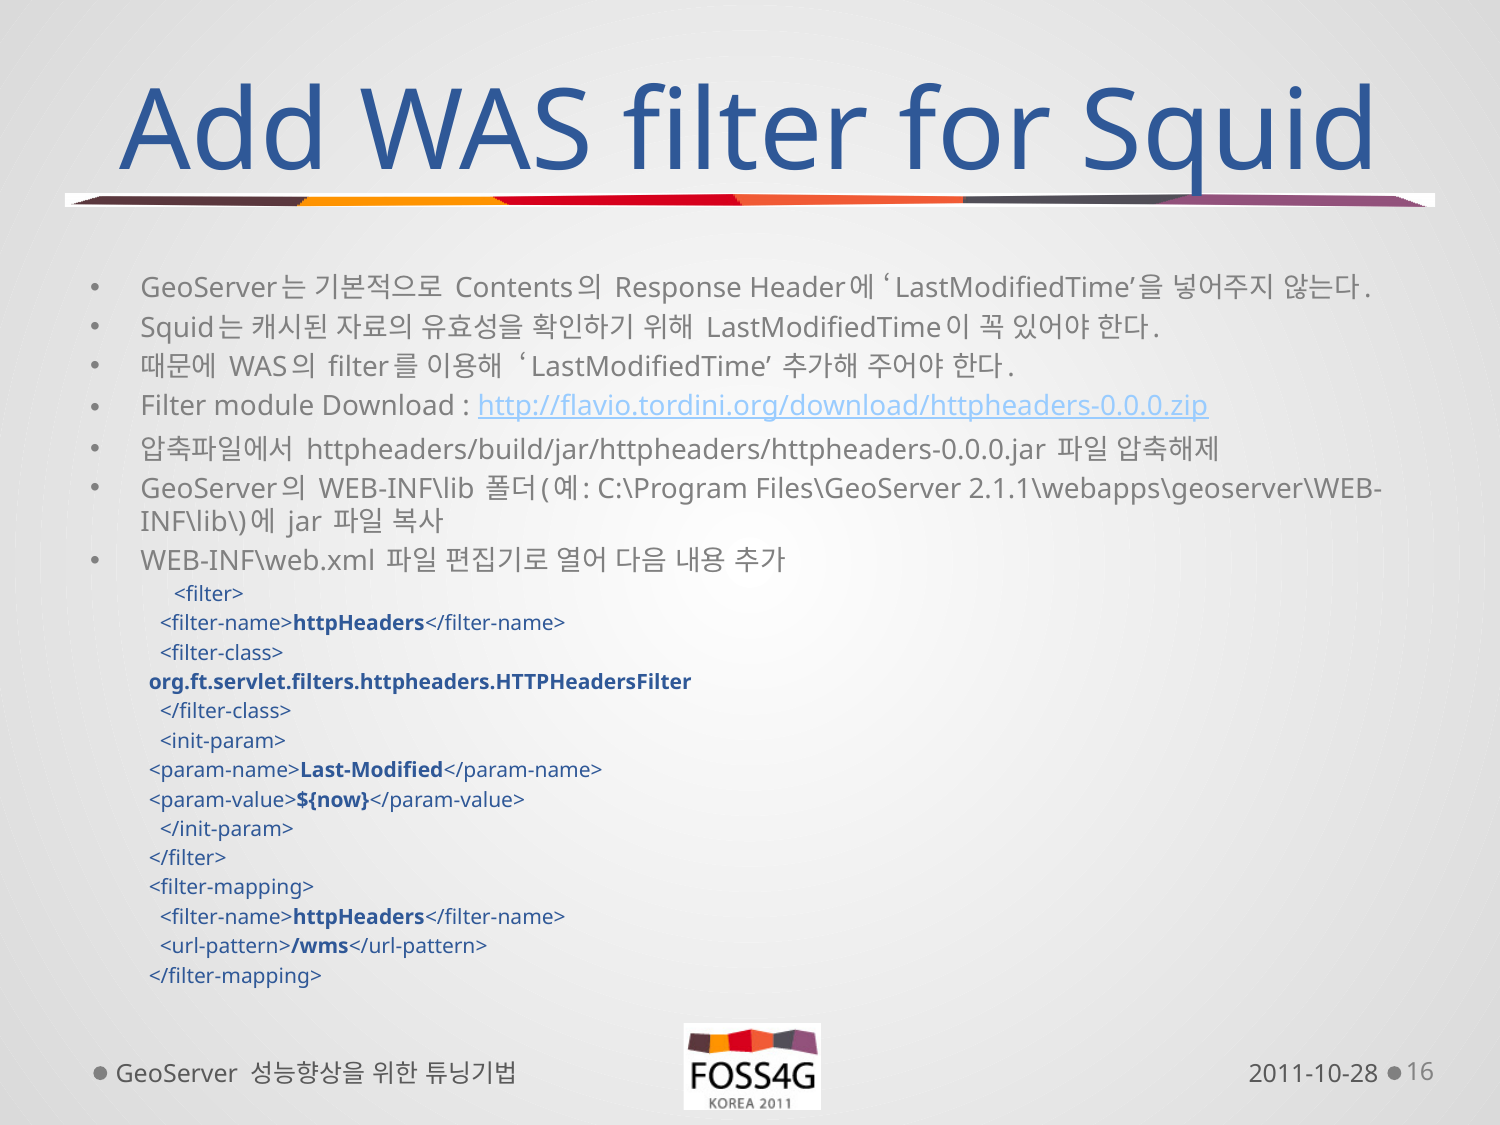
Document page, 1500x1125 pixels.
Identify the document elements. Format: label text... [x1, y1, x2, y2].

picture [1425, 193, 1436, 207]
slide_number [1043, 1042, 1386, 1103]
footer GeoServer 성능향상을 위한 튜닝기법 [108, 1042, 576, 1103]
slide_number 16 [1401, 1042, 1494, 1103]
title Add WAS filter for Squid [75, 0, 1425, 262]
picture [64, 193, 75, 207]
list GeoServer는 기본적으로 Contents의 Response Header에 ‘LastModifiedTime’을 넣어주지 않는다. Squid는 캐시된 자료의 유효성을 확인하기 위해 LastModifiedTime이 꼭 있어야 한다. 때문에 WAS의 filter를 이용해 ‘LastModifiedTime’ 추가해 주어야 한다. Filter module Download : http://flavio.tordini.org/download/httpheaders-0.0.0.zip 압축파일에서 httpheaders/build/jar/httpheaders/httpheaders-0.0.0.jar 파일 압축해제 GeoServer의 WEB-INF\lib 폴더(예: C:\Program Files\GeoServer 2.1.1\webapps\geoserver\WEB-INF\lib\)에 jar 파일 복사 WEB-INF\web.xml 파일 편집기로 열어 다음 내용 추가 <filter> <filter-name>httpHeaders</filter-name> <filter-class> org.ft.servlet.filters.httpheaders.HTTPHeadersFilter </filter-class> <init-param> <param-name>Last-Modified</param-name> <param-value>${now}</param-value> </init-param> </filter> <filter-mapping> <filter-name>httpHeaders</filter-name> <url-pattern>/wms</url-pattern> </filter-mapping> [75, 262, 1425, 1005]
picture [683, 1023, 821, 1110]
